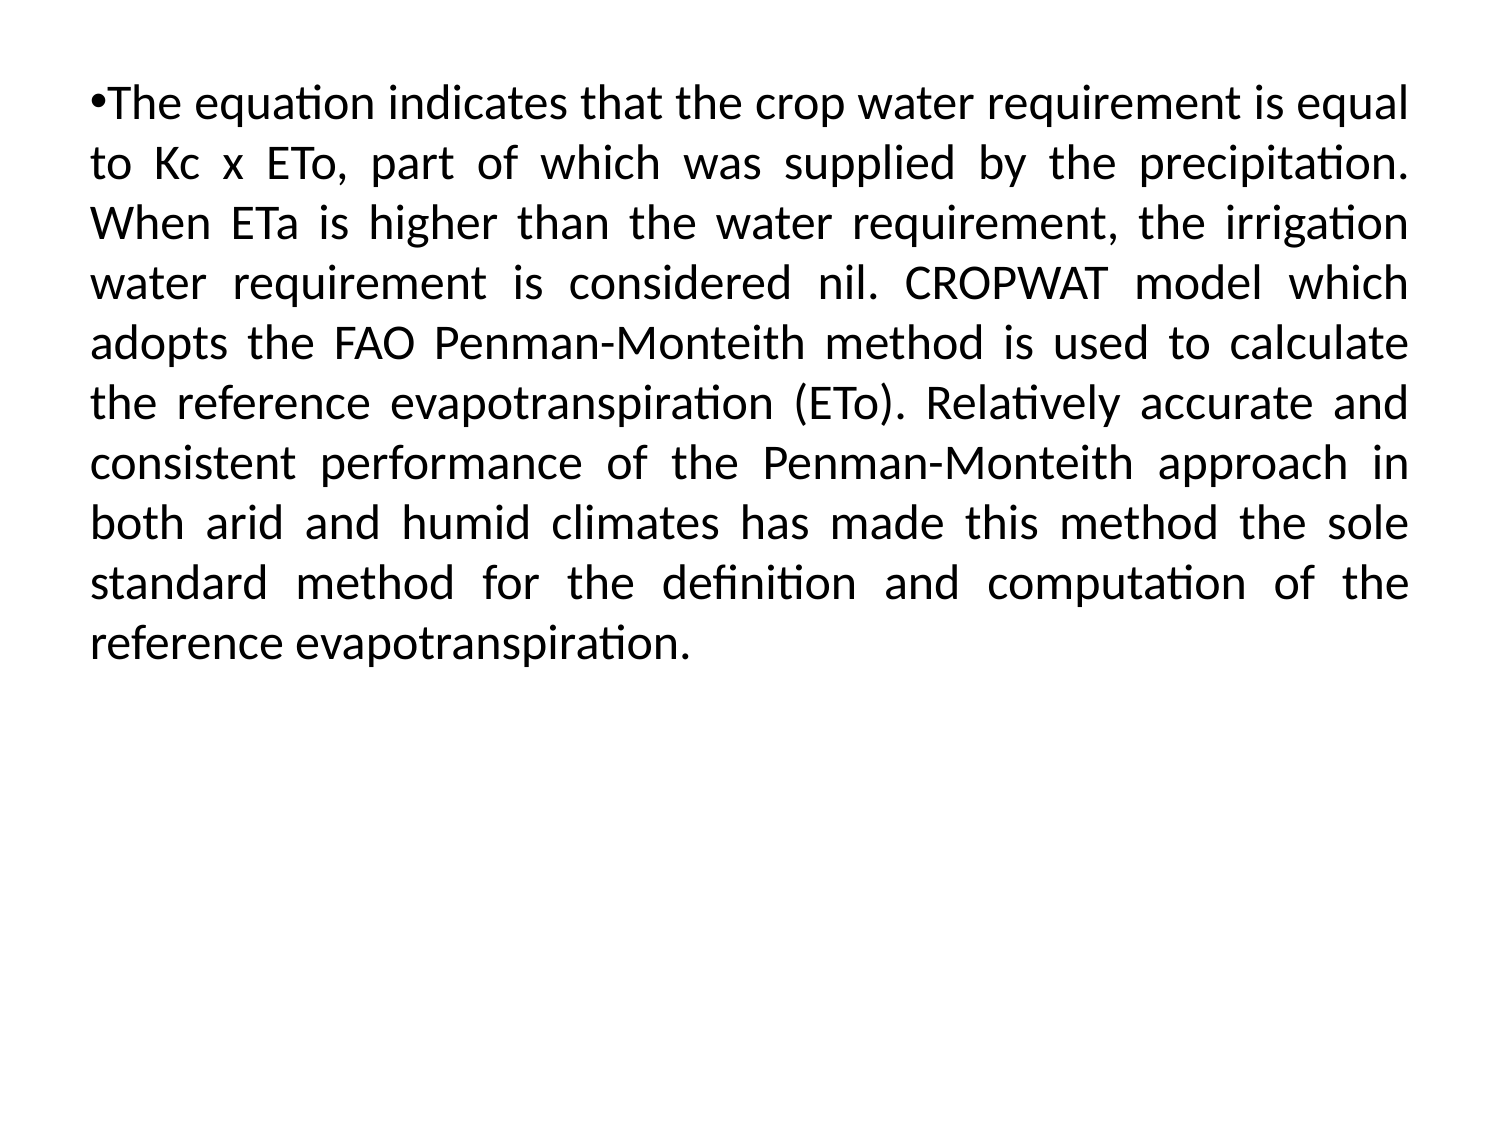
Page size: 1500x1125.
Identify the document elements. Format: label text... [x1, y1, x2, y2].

text_box The equation indicates that the crop water requirement is equal to Kc x ETo, part of which was supplied by the precipitation. When ETa is higher than the water requirement, the irrigation water requirement is considered nil. CROPWAT model which adopts the FAO Penman-Monteith method is used to calculate the reference evapotranspiration (ETo). Relatively accurate and consistent performance of the Penman-Monteith approach in both arid and humid climates has made this method the sole standard method for the definition and computation of the reference evapotranspiration. [75, 62, 1425, 1005]
